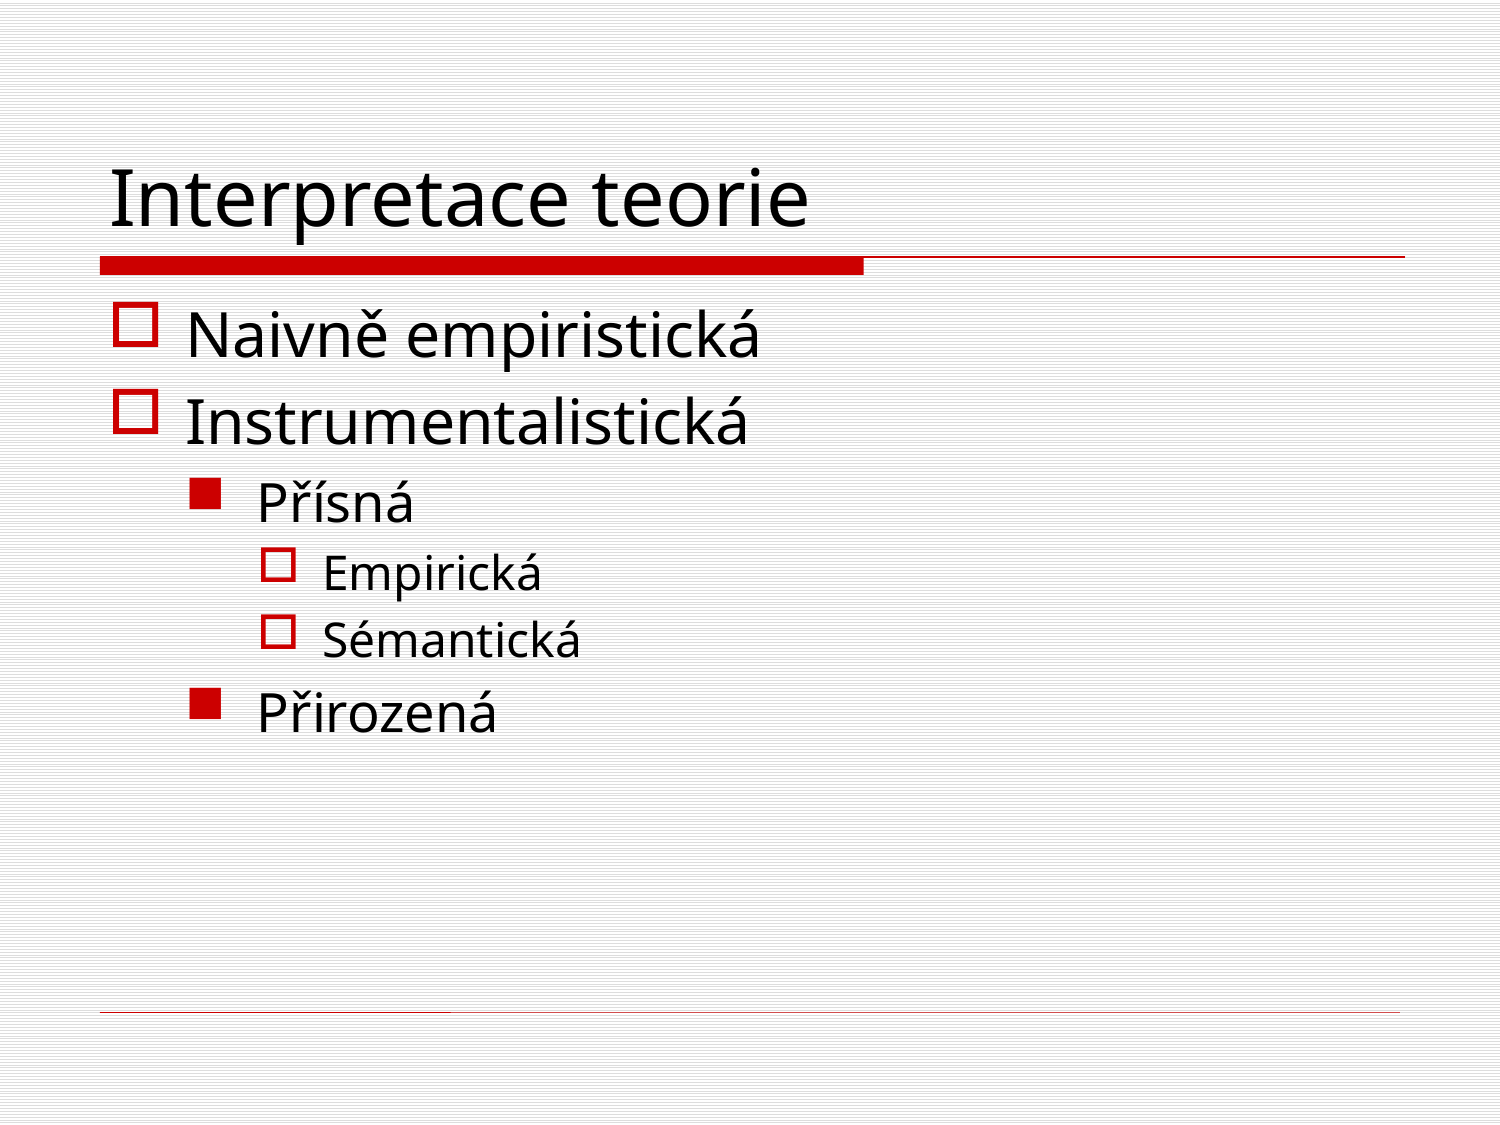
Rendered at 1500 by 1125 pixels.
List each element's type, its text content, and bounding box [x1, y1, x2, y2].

title Interpretace teorie [94, 50, 1407, 250]
list Naivně empiristická Instrumentalistická Přísná Empirická Sémantická Přirozená [92, 287, 1406, 988]
